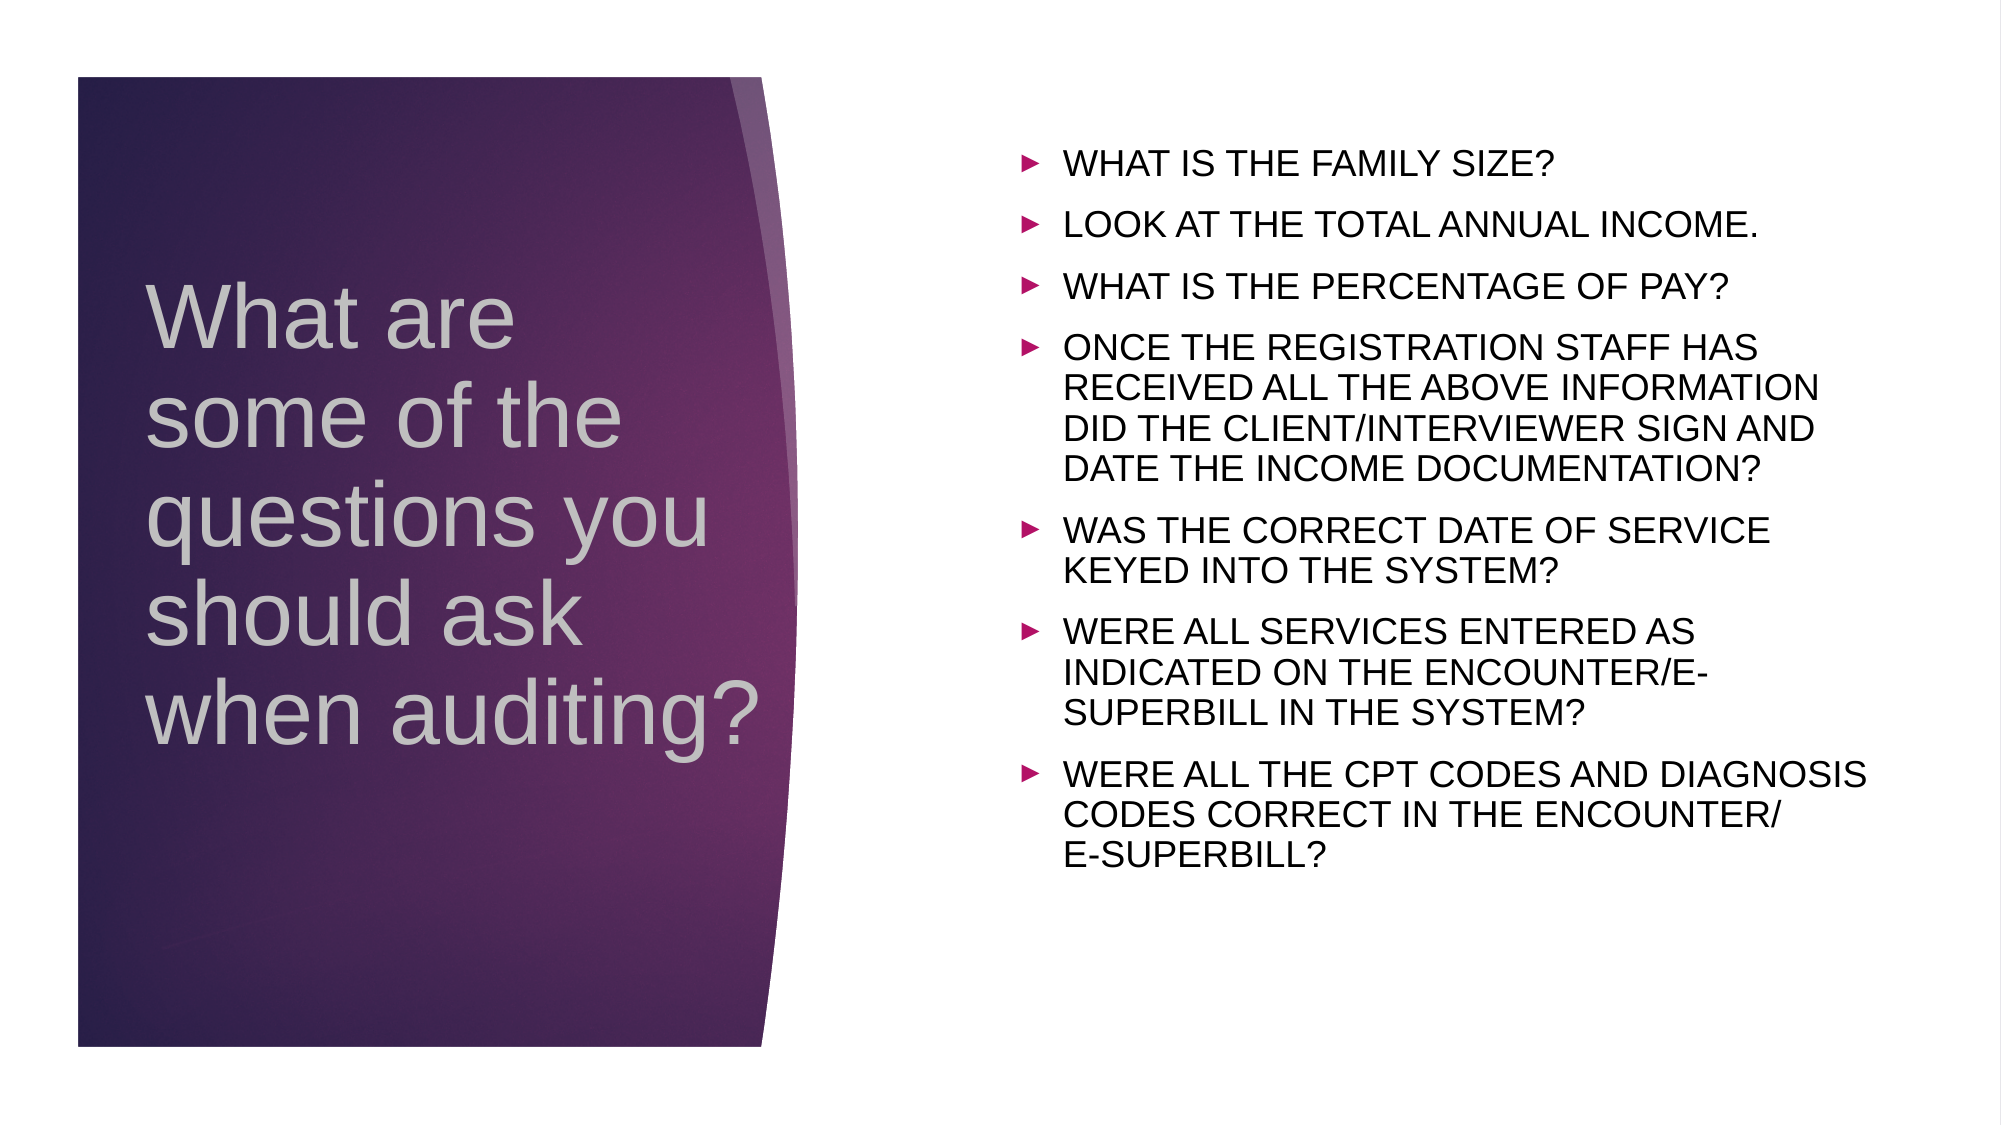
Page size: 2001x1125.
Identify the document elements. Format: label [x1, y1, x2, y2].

text_box [0, 0, 2000, 1125]
